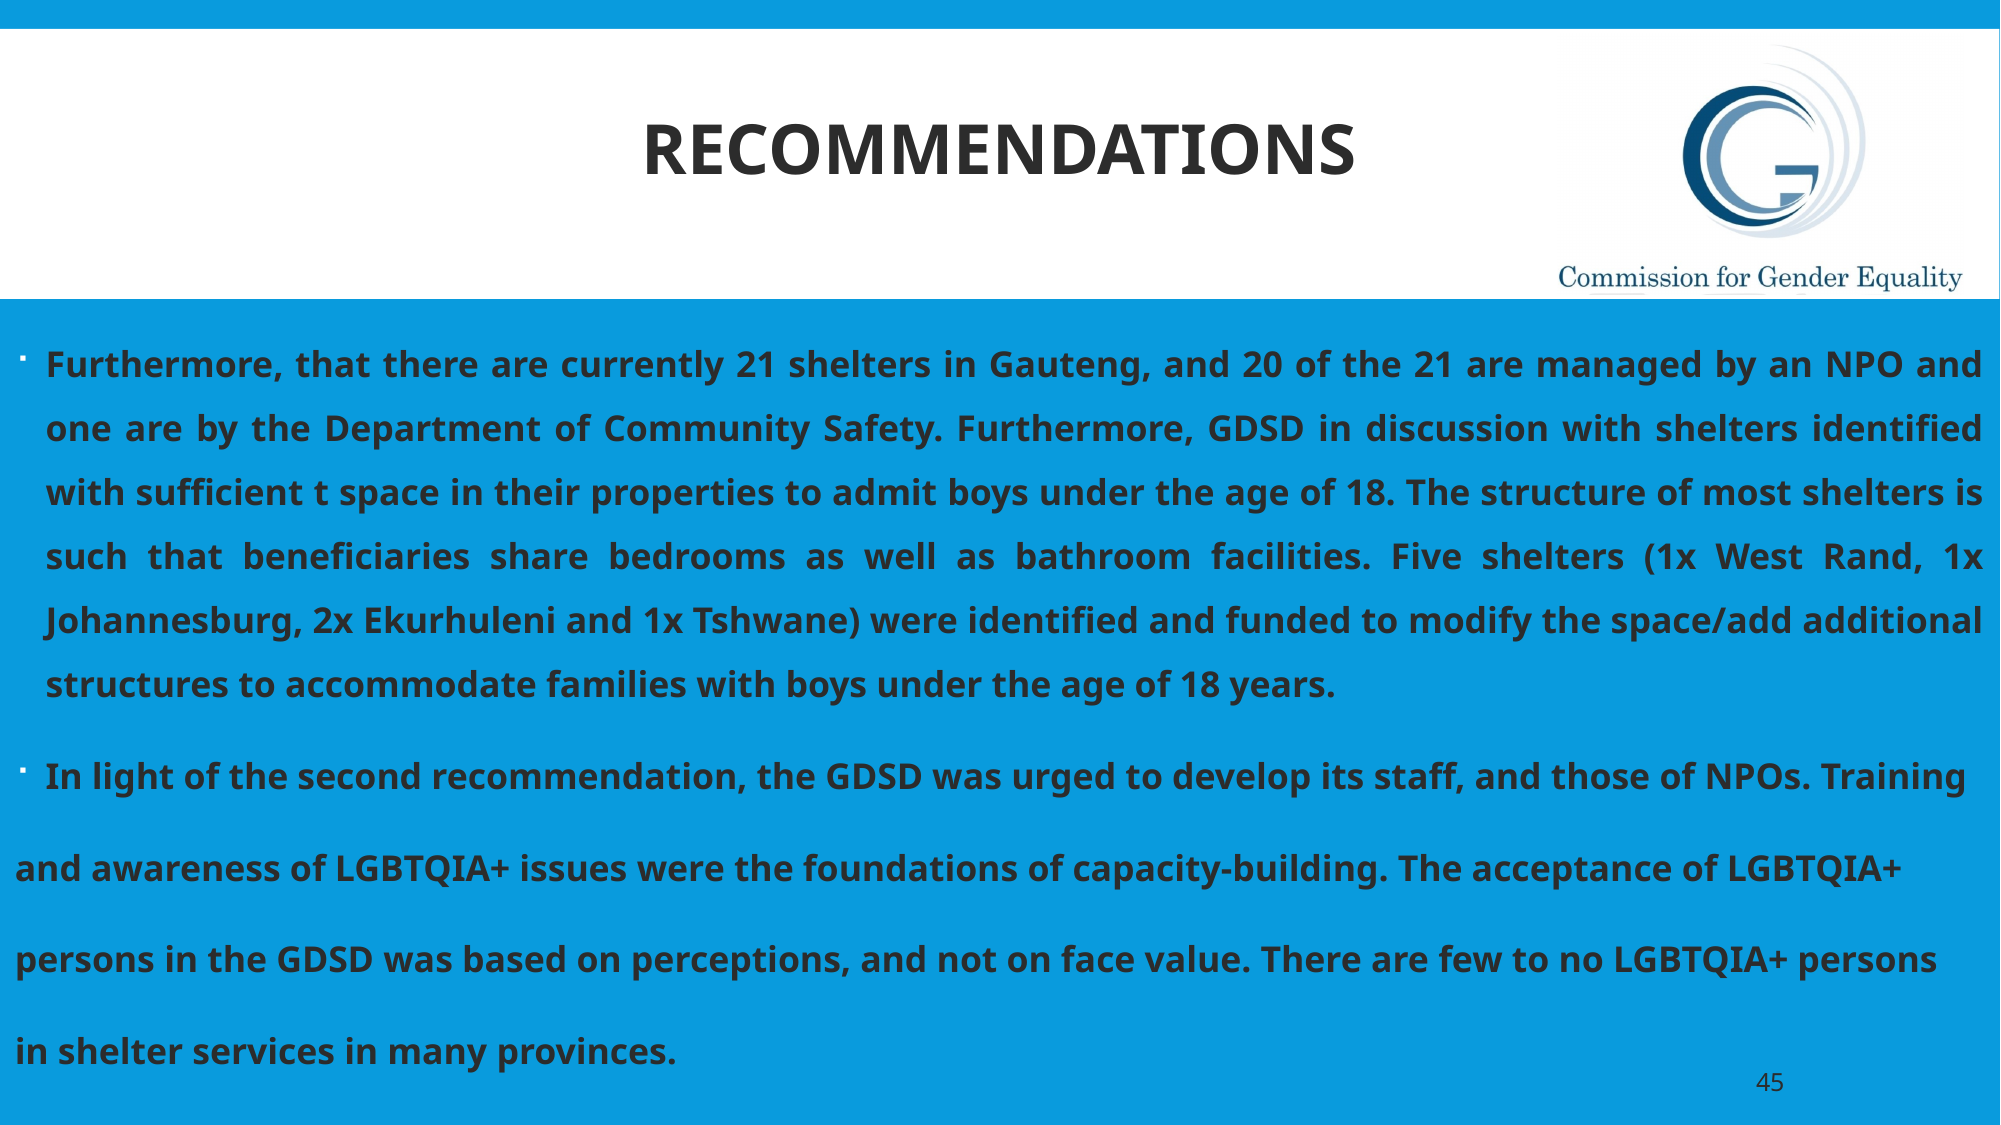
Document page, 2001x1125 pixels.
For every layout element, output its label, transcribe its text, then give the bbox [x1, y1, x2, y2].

title Recommendations [197, 33, 1551, 281]
list Furthermore, that there are currently 21 shelters in Gauteng, and 20 of the 21 are managed by an NPO and one are by the Department of Community Safety. Furthermore, GDSD in discussion with shelters identified with sufficient t space in their properties to admit boys under the age of 18. The structure of most shelters is such that beneficiaries share bedrooms as well as bathroom facilities. Five shelters (1x West Rand, 1x Johannesburg, 2x Ekurhuleni and 1x Tshwane) were identified and funded to modify the space/add additional structures to accommodate families with boys under the age of 18 years. In light of the second recommendation, the GDSD was urged to develop its staff, and those of NPOs. Training and awareness of LGBTQIA+ issues were the foundations of capacity-building. The acceptance of LGBTQIA+ persons in the GDSD was based on perceptions, and not on face value. There are few to no LGBTQIA+ persons in shelter services in many provinces. [0, 313, 2000, 1125]
picture [1557, 33, 1964, 295]
slide_number 45 [1748, 1053, 1904, 1114]
